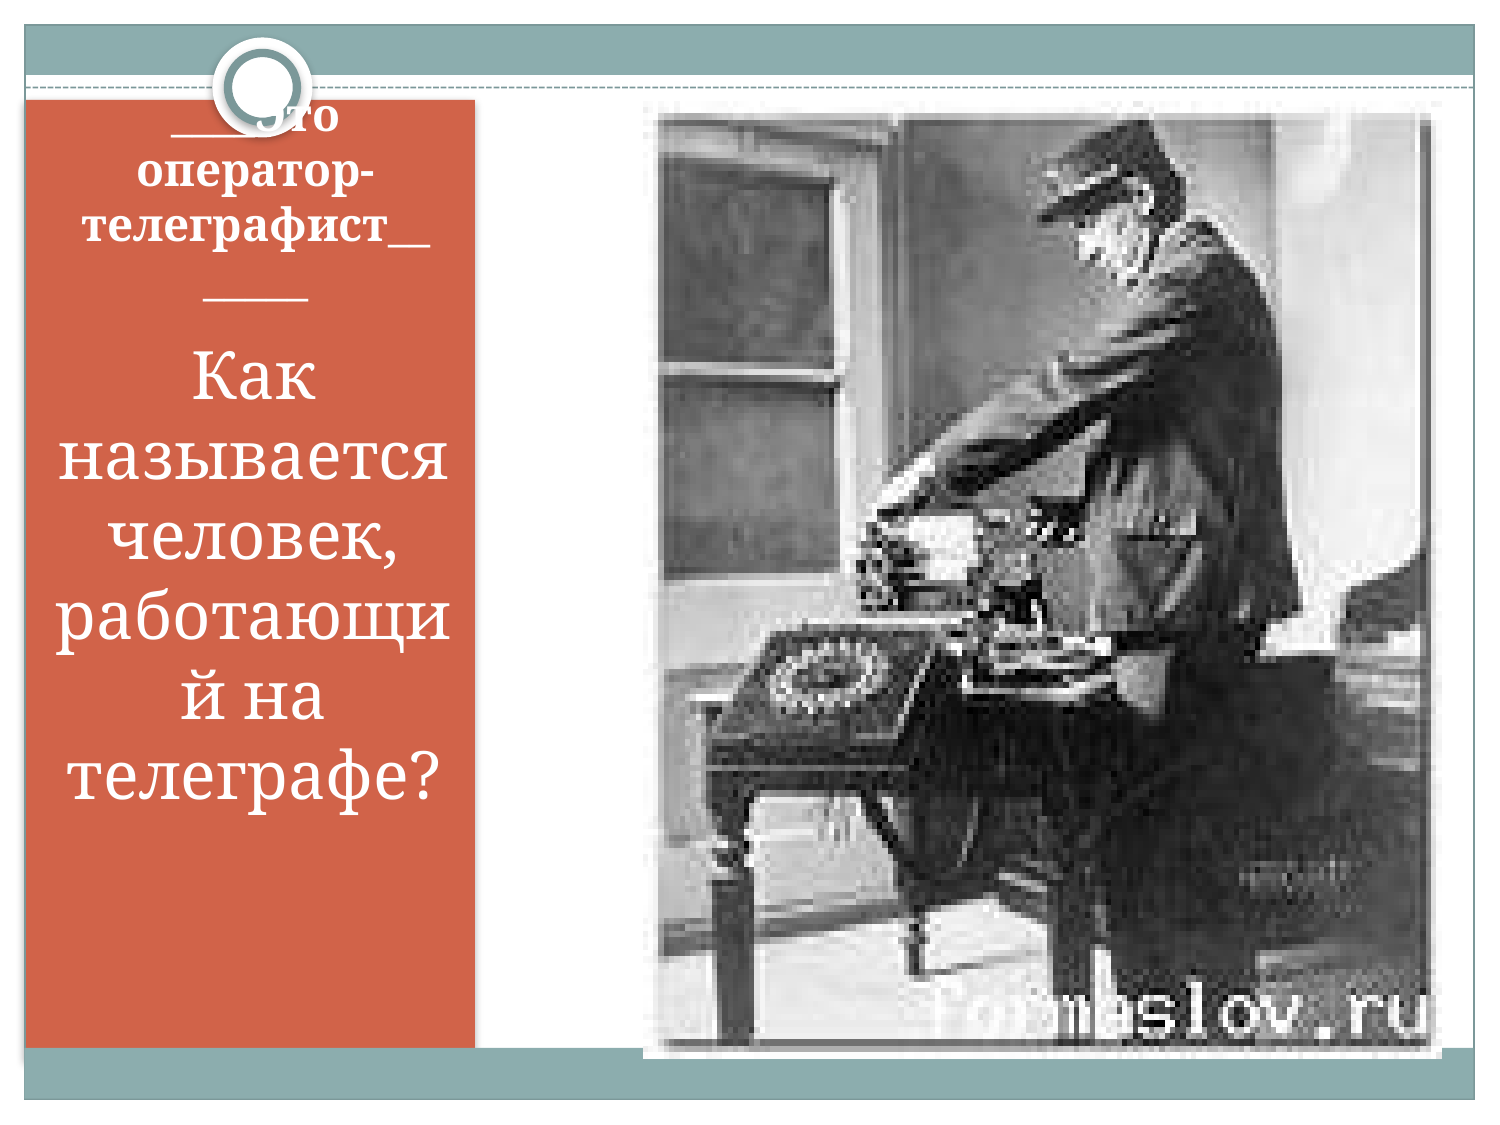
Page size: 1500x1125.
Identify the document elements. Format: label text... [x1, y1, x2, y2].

list Как называется человек, работающий на телеграфе? [29, 324, 479, 1005]
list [643, 101, 1442, 1059]
title ____Это оператор-телеграфист_______ [62, 101, 450, 313]
